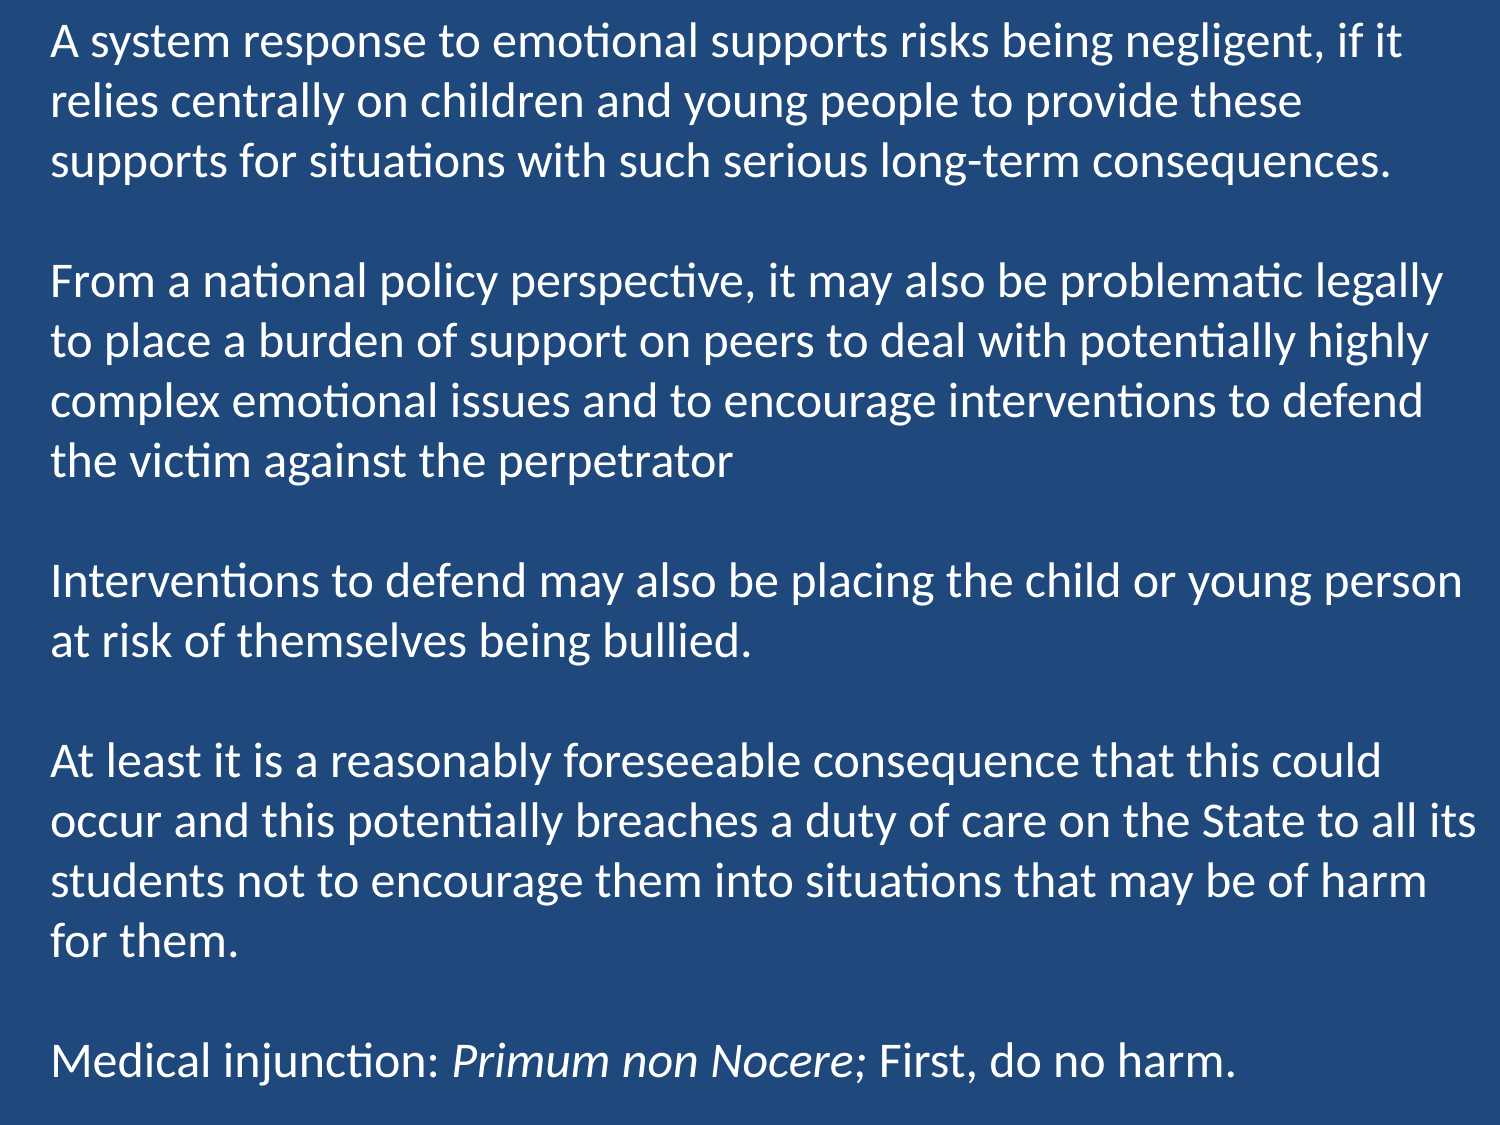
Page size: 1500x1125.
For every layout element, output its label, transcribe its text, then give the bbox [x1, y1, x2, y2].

text_box A system response to emotional supports risks being negligent, if it relies centrally on children and young people to provide these supports for situations with such serious long-term consequences. From a national policy perspective, it may also be problematic legally to place a burden of support on peers to deal with potentially highly complex emotional issues and to encourage interventions to defend the victim against the perpetrator Interventions to defend may also be placing the child or young person at risk of themselves being bullied. At least it is a reasonably foreseeable consequence that this could occur and this potentially breaches a duty of care on the State to all its students not to encourage them into situations that may be of harm for them. Medical injunction: Primum non Nocere; First, do no harm. [35, 0, 1500, 1125]
